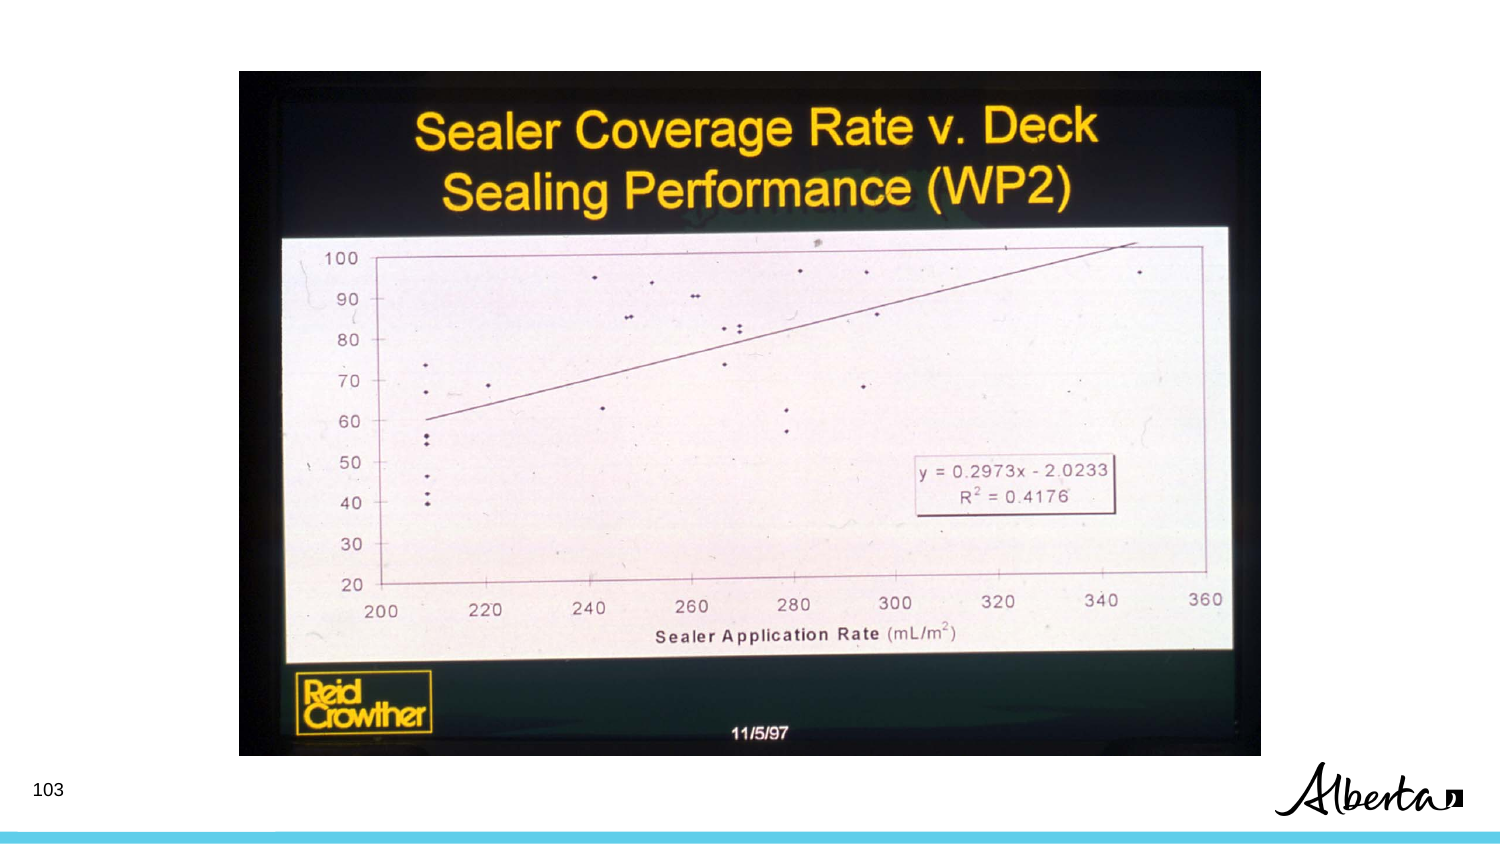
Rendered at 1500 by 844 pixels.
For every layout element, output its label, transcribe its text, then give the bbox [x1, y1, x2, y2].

slide_number 102 [17, 766, 356, 812]
picture [239, 71, 1261, 756]
picture [1275, 762, 1463, 816]
